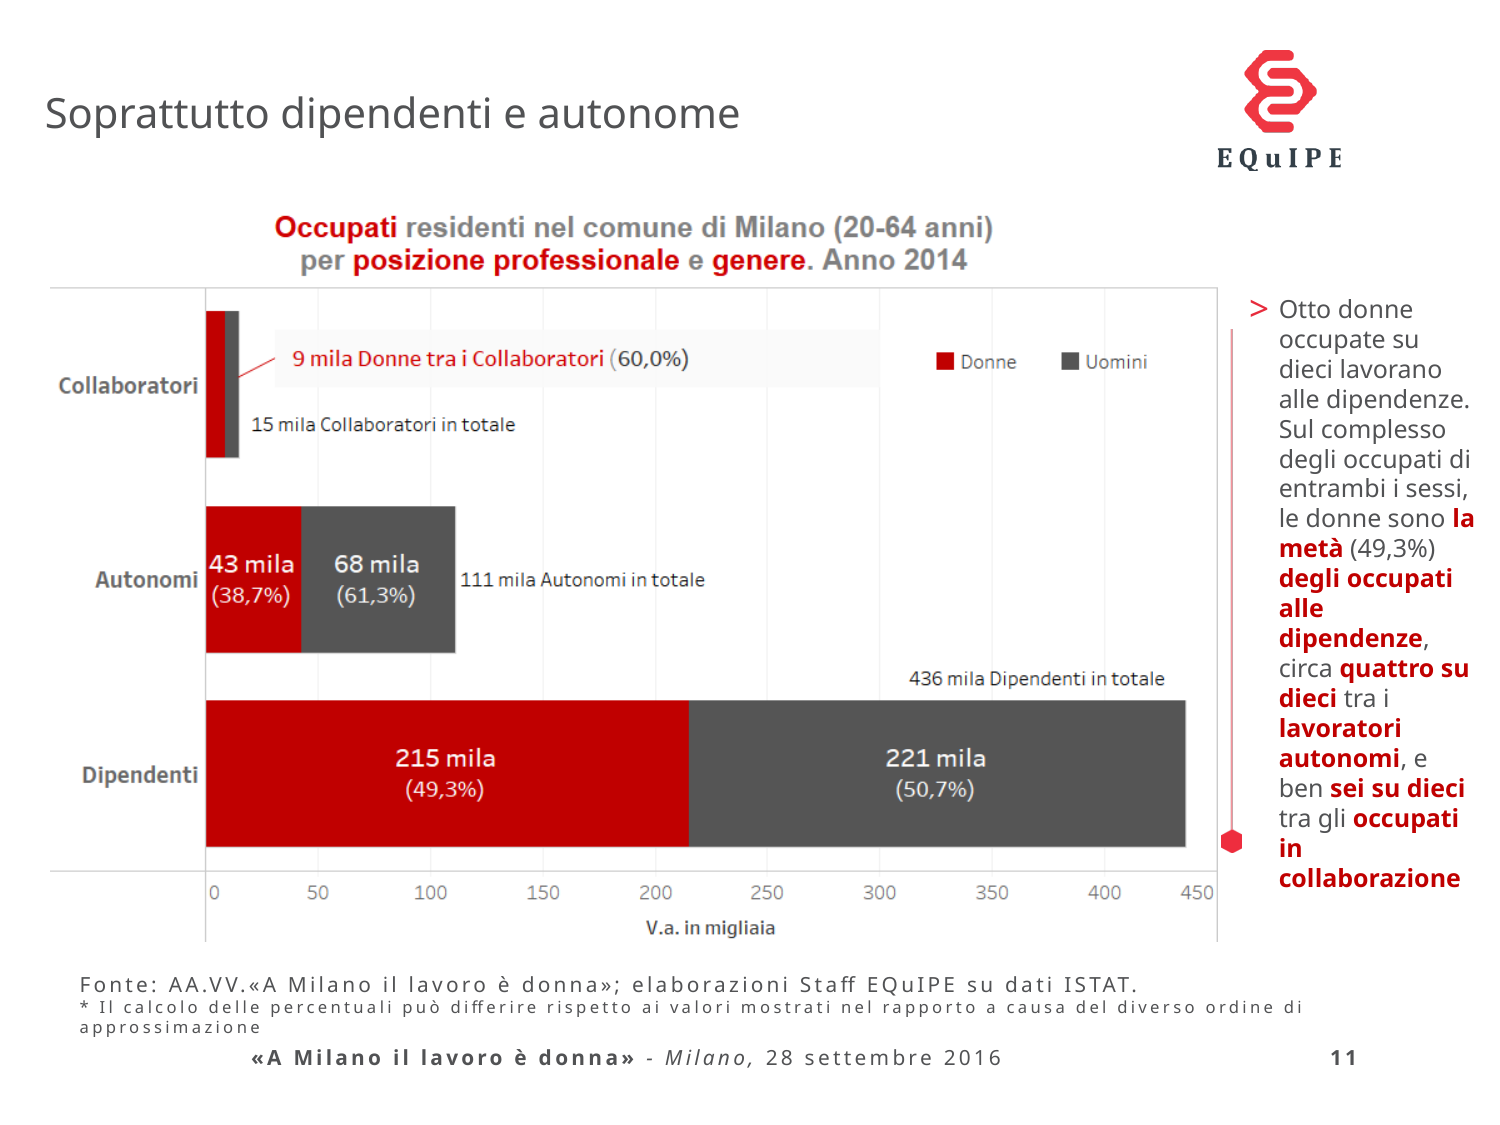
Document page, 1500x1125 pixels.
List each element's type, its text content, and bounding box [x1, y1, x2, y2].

text_box Otto donne occupate su dieci lavorano alle dipendenze. Sul complesso degli occupati di entrambi i sessi, le donne sono la metà (49,3%) degli occupati alle dipendenze, circa quattro su dieci tra i lavoratori autonomi, e ben sei su dieci tra gli occupati in collaborazione [1234, 286, 1494, 405]
picture [49, 211, 1219, 942]
list Soprattutto dipendenti e autonome [29, 79, 1223, 175]
text_box Fonte: AA.VV.«A Milano il lavoro è donna»; elaborazioni Staff EQuIPE su dati ISTAT. * Il calcolo delle percentuali può differire rispetto ai valori mostrati nel rapporto a causa del diverso ordine di approssimazione [64, 964, 1375, 1049]
slide_number 11 [1022, 1049, 1372, 1098]
picture [1221, 329, 1242, 853]
slide_number «A Milano il lavoro è donna» - Milano, 28 settembre 2016 [230, 1037, 1022, 1098]
